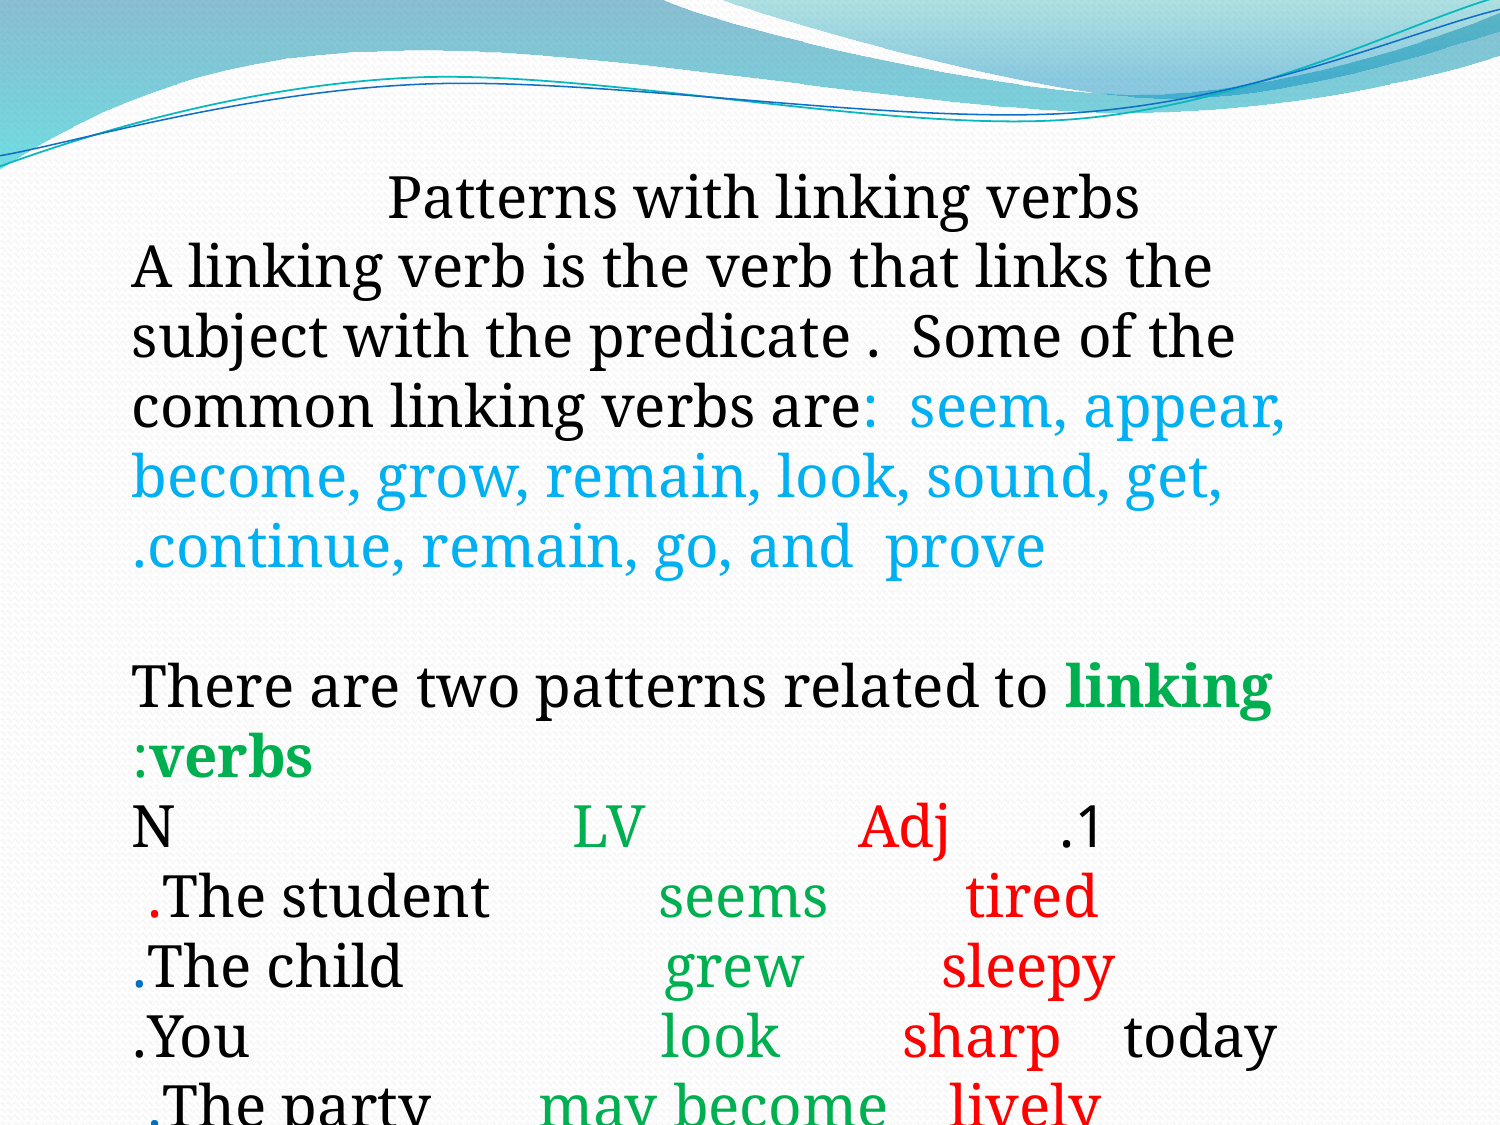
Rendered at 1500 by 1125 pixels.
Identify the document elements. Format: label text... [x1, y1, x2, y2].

text_box Patterns with linking verbs A linking verb is the verb that links the subject with the predicate . Some of the common linking verbs are: seem, appear, become, grow, remain, look, sound, get, continue, remain, go, and prove. There are two patterns related to linking verbs: 1. N LV Adj The student seems tired. The child grew sleepy. You look sharp today. The party may become lively. [117, 152, 1412, 1125]
